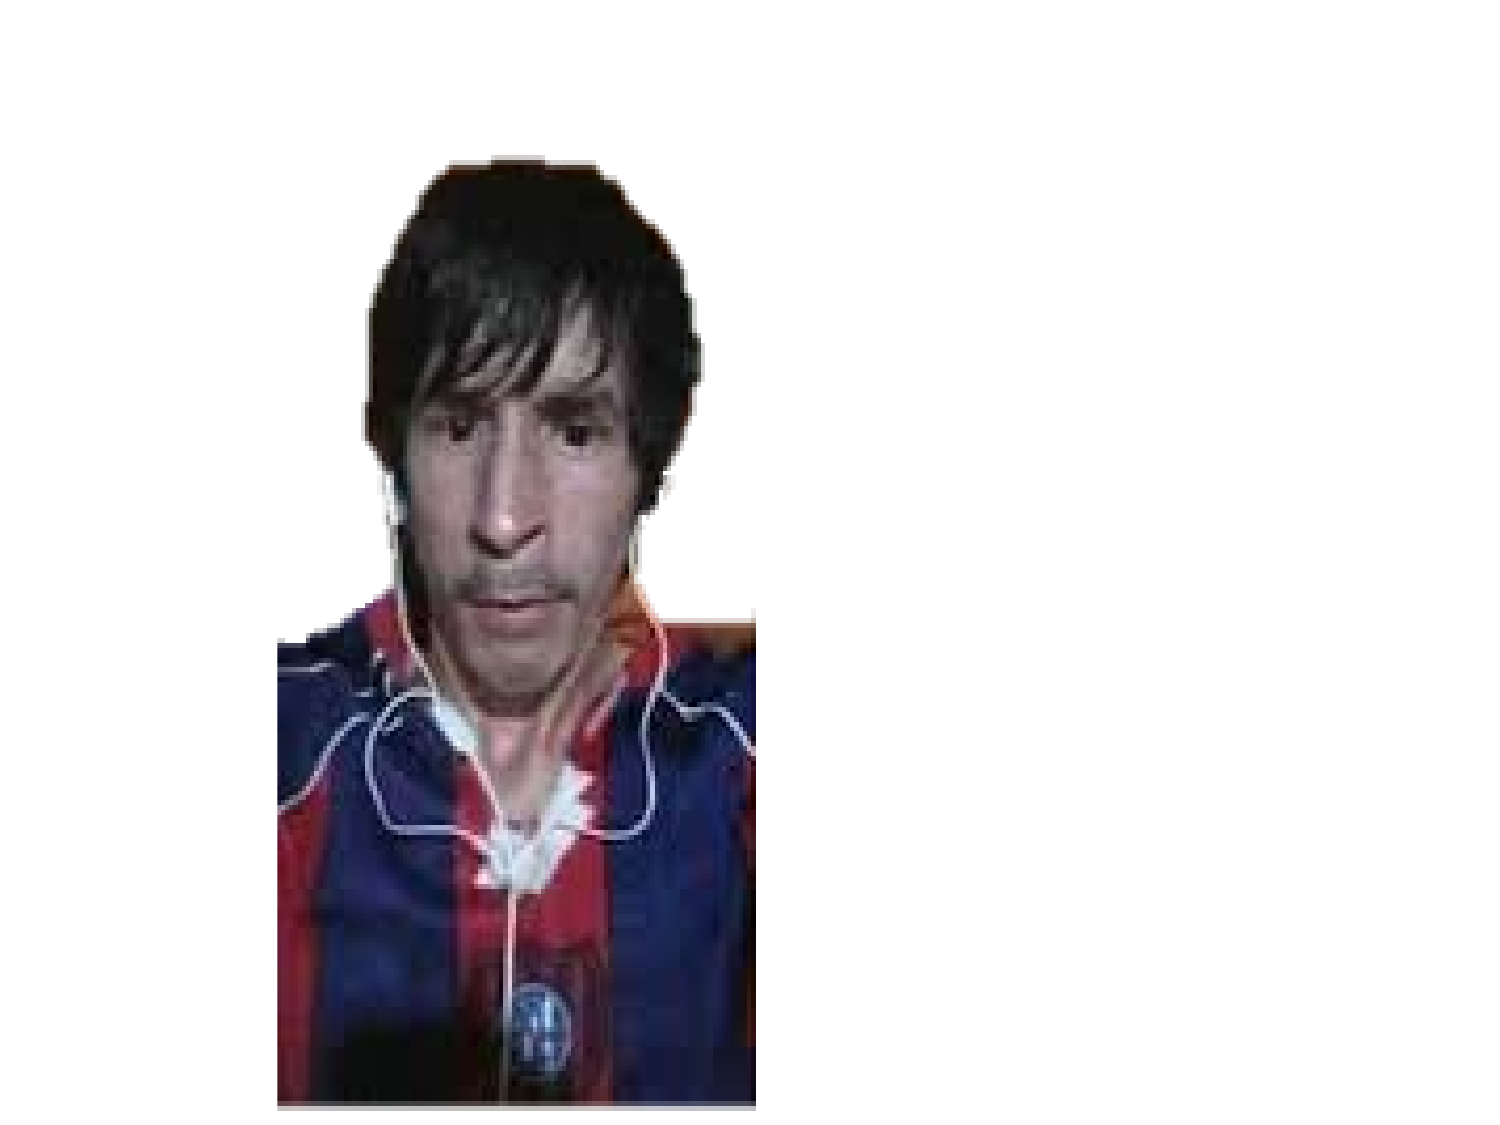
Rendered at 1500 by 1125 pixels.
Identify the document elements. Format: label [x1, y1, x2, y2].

picture [277, 142, 757, 1111]
